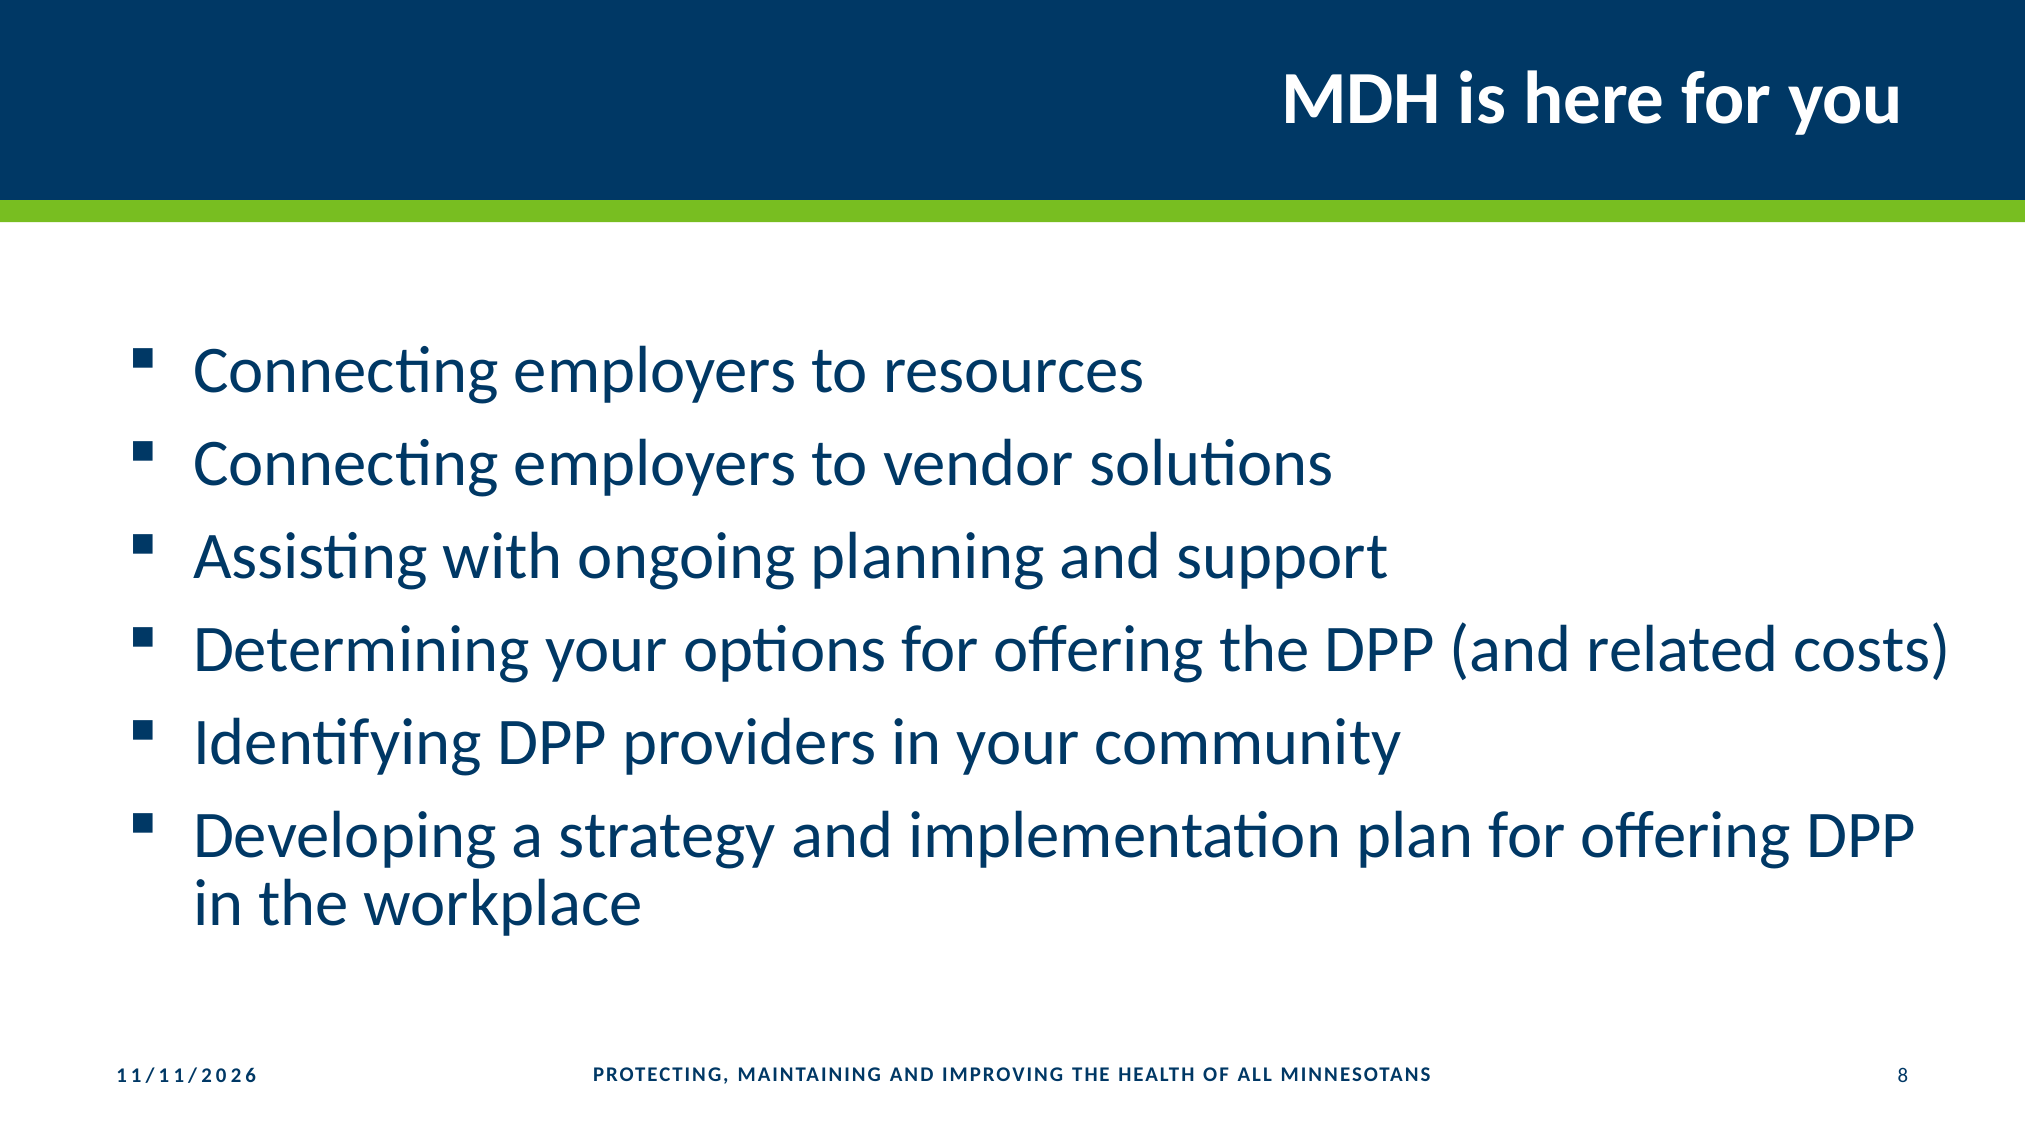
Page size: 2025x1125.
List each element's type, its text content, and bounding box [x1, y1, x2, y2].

slide_number 8 [1691, 1043, 1924, 1104]
title MDH is here for you [0, 0, 1919, 199]
footer PROTECTING, MAINTAINING AND IMPROVING THE HEALTH OF ALL MINNESOTANS [332, 1042, 1692, 1103]
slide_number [101, 1043, 333, 1104]
list Connecting employers to resources Connecting employers to vendor solutions Assisting with ongoing planning and support Determining your options for offering the DPP (and related costs) Identifying DPP providers in your community Developing a strategy and implementation plan for offering DPP in the workplace [112, 262, 1975, 1016]
